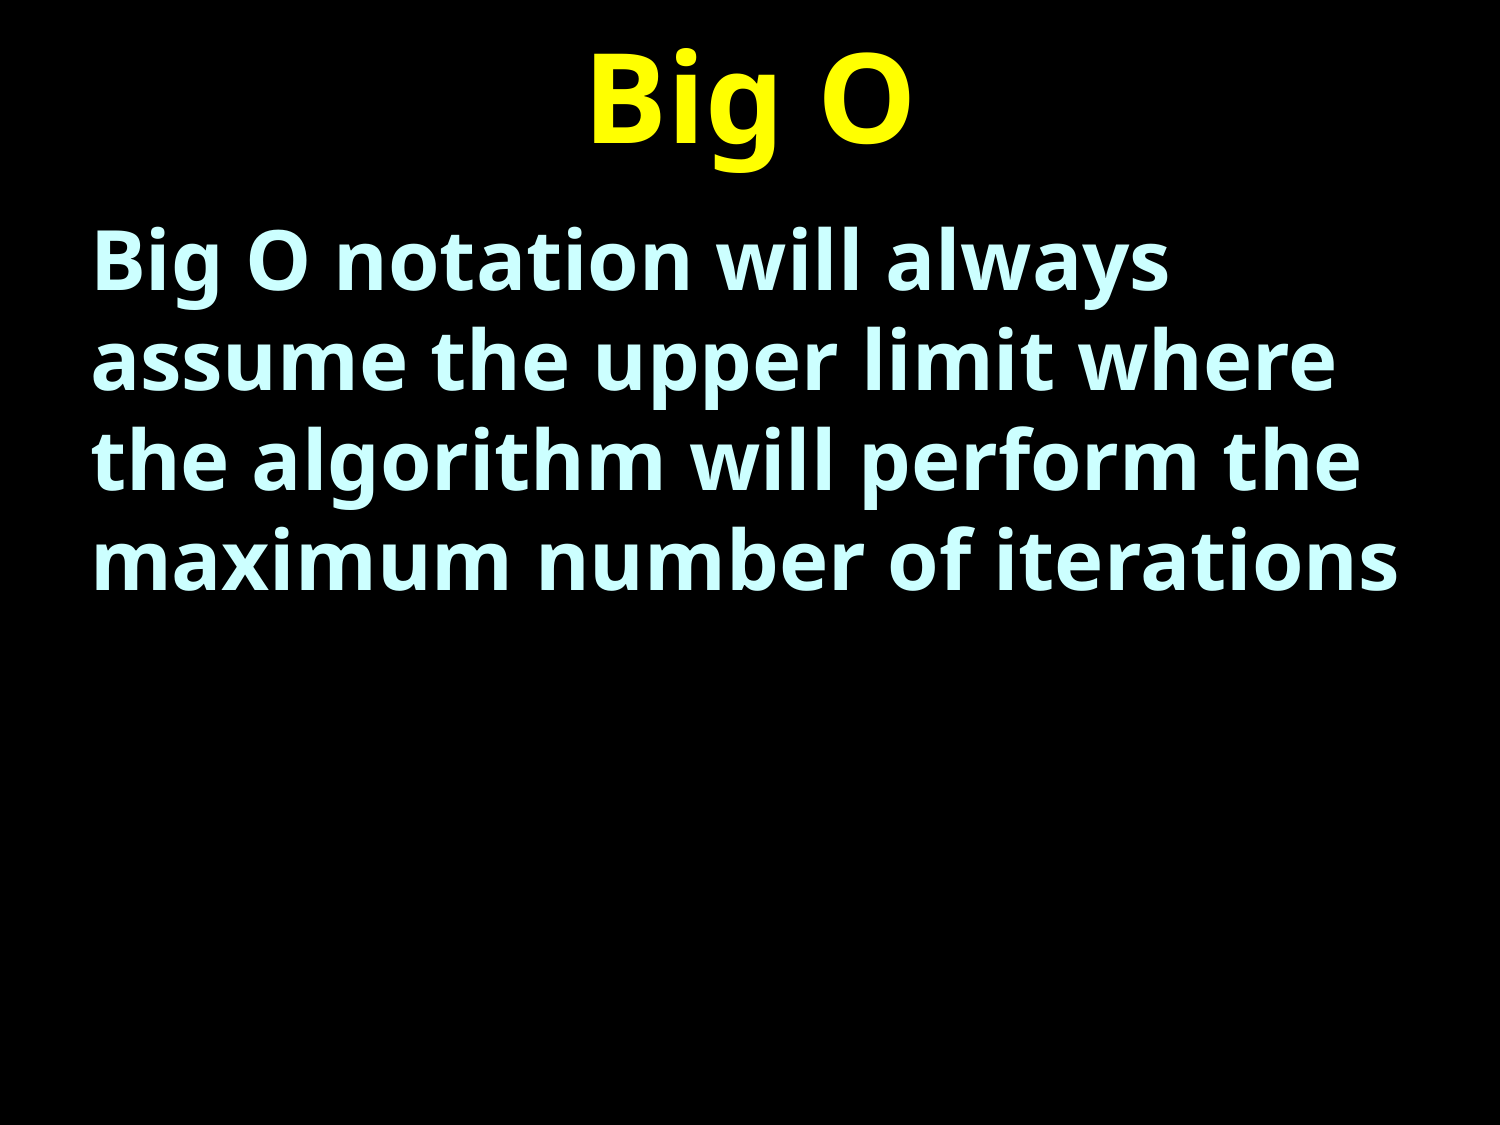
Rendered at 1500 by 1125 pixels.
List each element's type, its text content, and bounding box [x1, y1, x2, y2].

list Big O notation will always assume the upper limit where the algorithm will perform the maximum number of iterations [75, 200, 1425, 1125]
title Big O [0, 0, 1500, 188]
